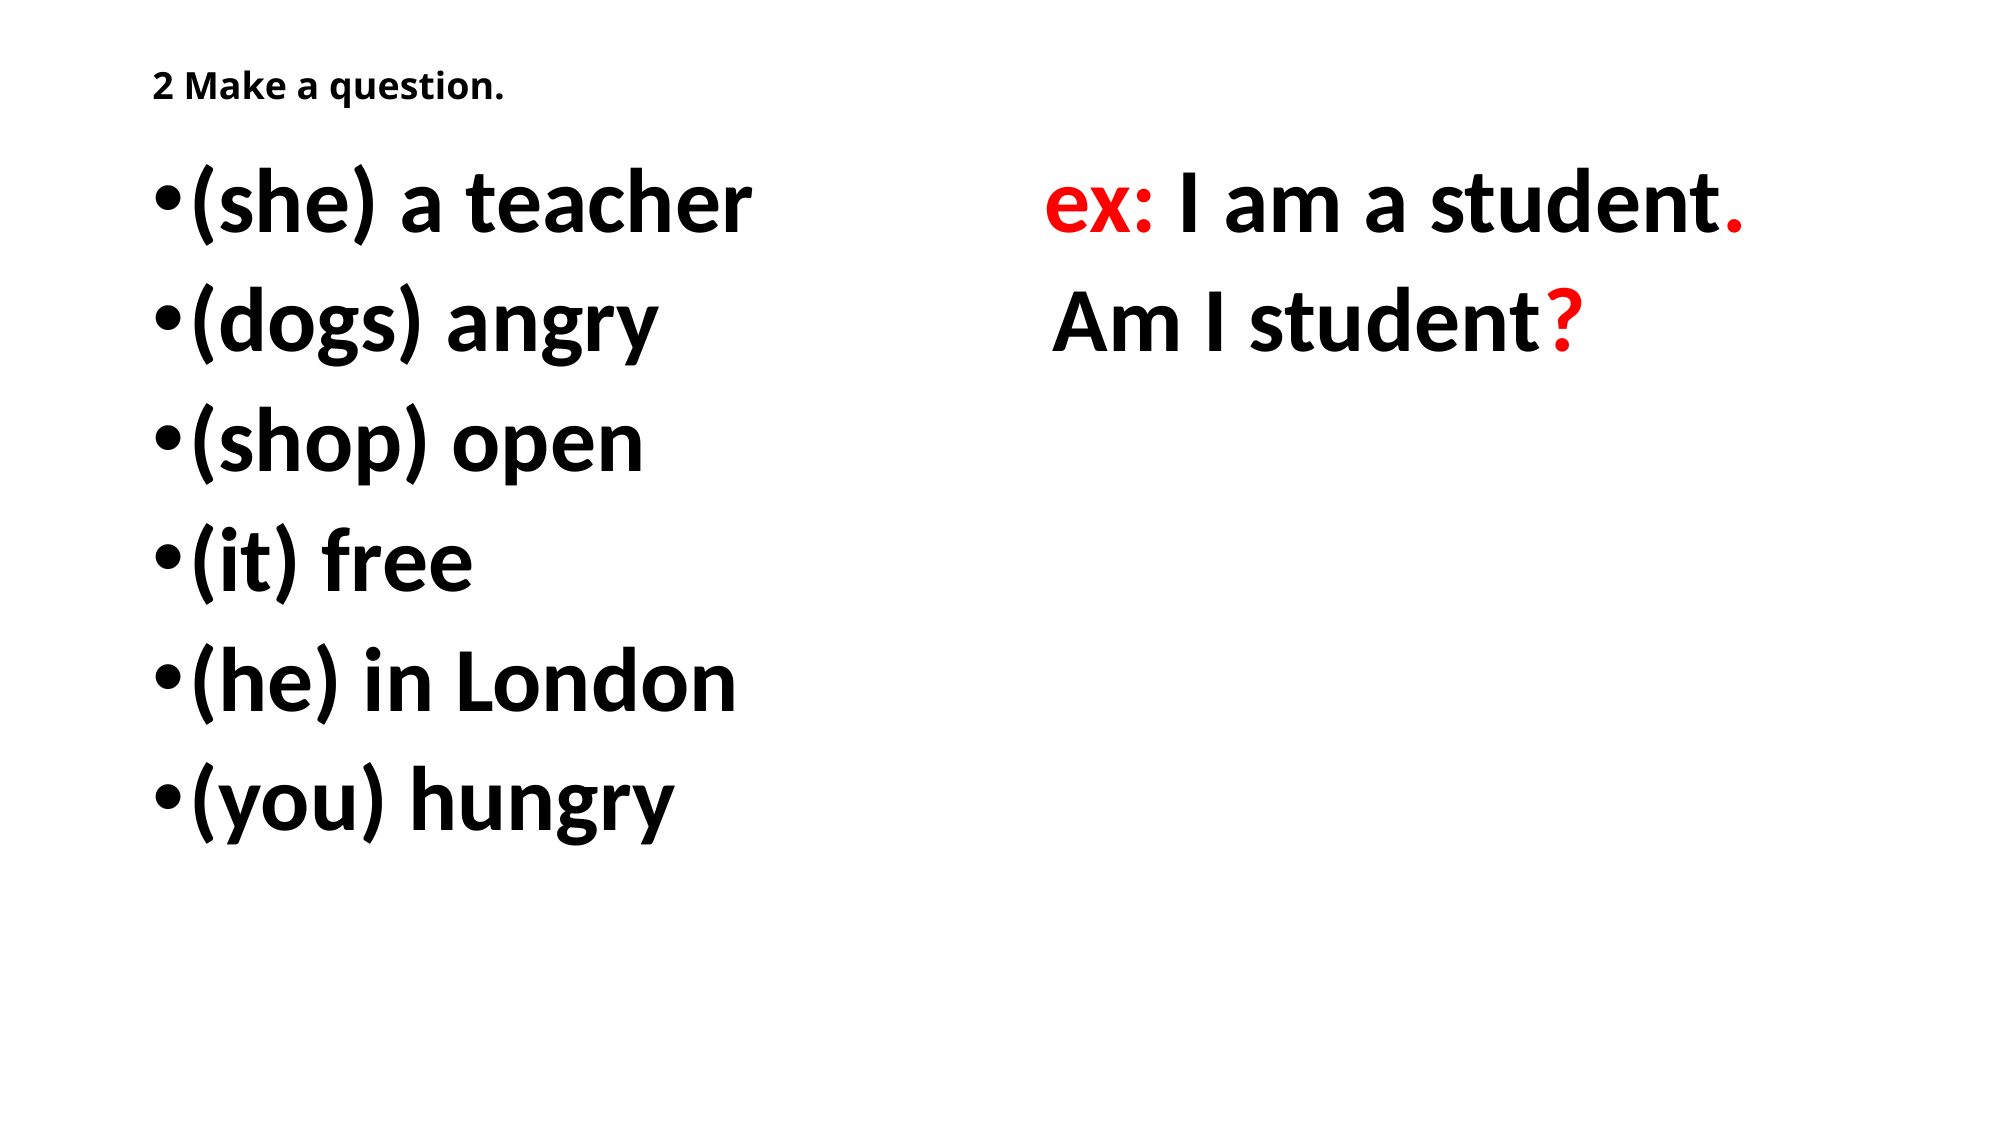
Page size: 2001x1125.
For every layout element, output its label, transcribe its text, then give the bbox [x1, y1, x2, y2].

list (she) a teacher ex: I am a student. (dogs) angry Am I student? (shop) open (it) free (he) in London (you) hungry [137, 145, 1863, 1014]
title 2 Make a question. [137, 59, 1863, 116]
